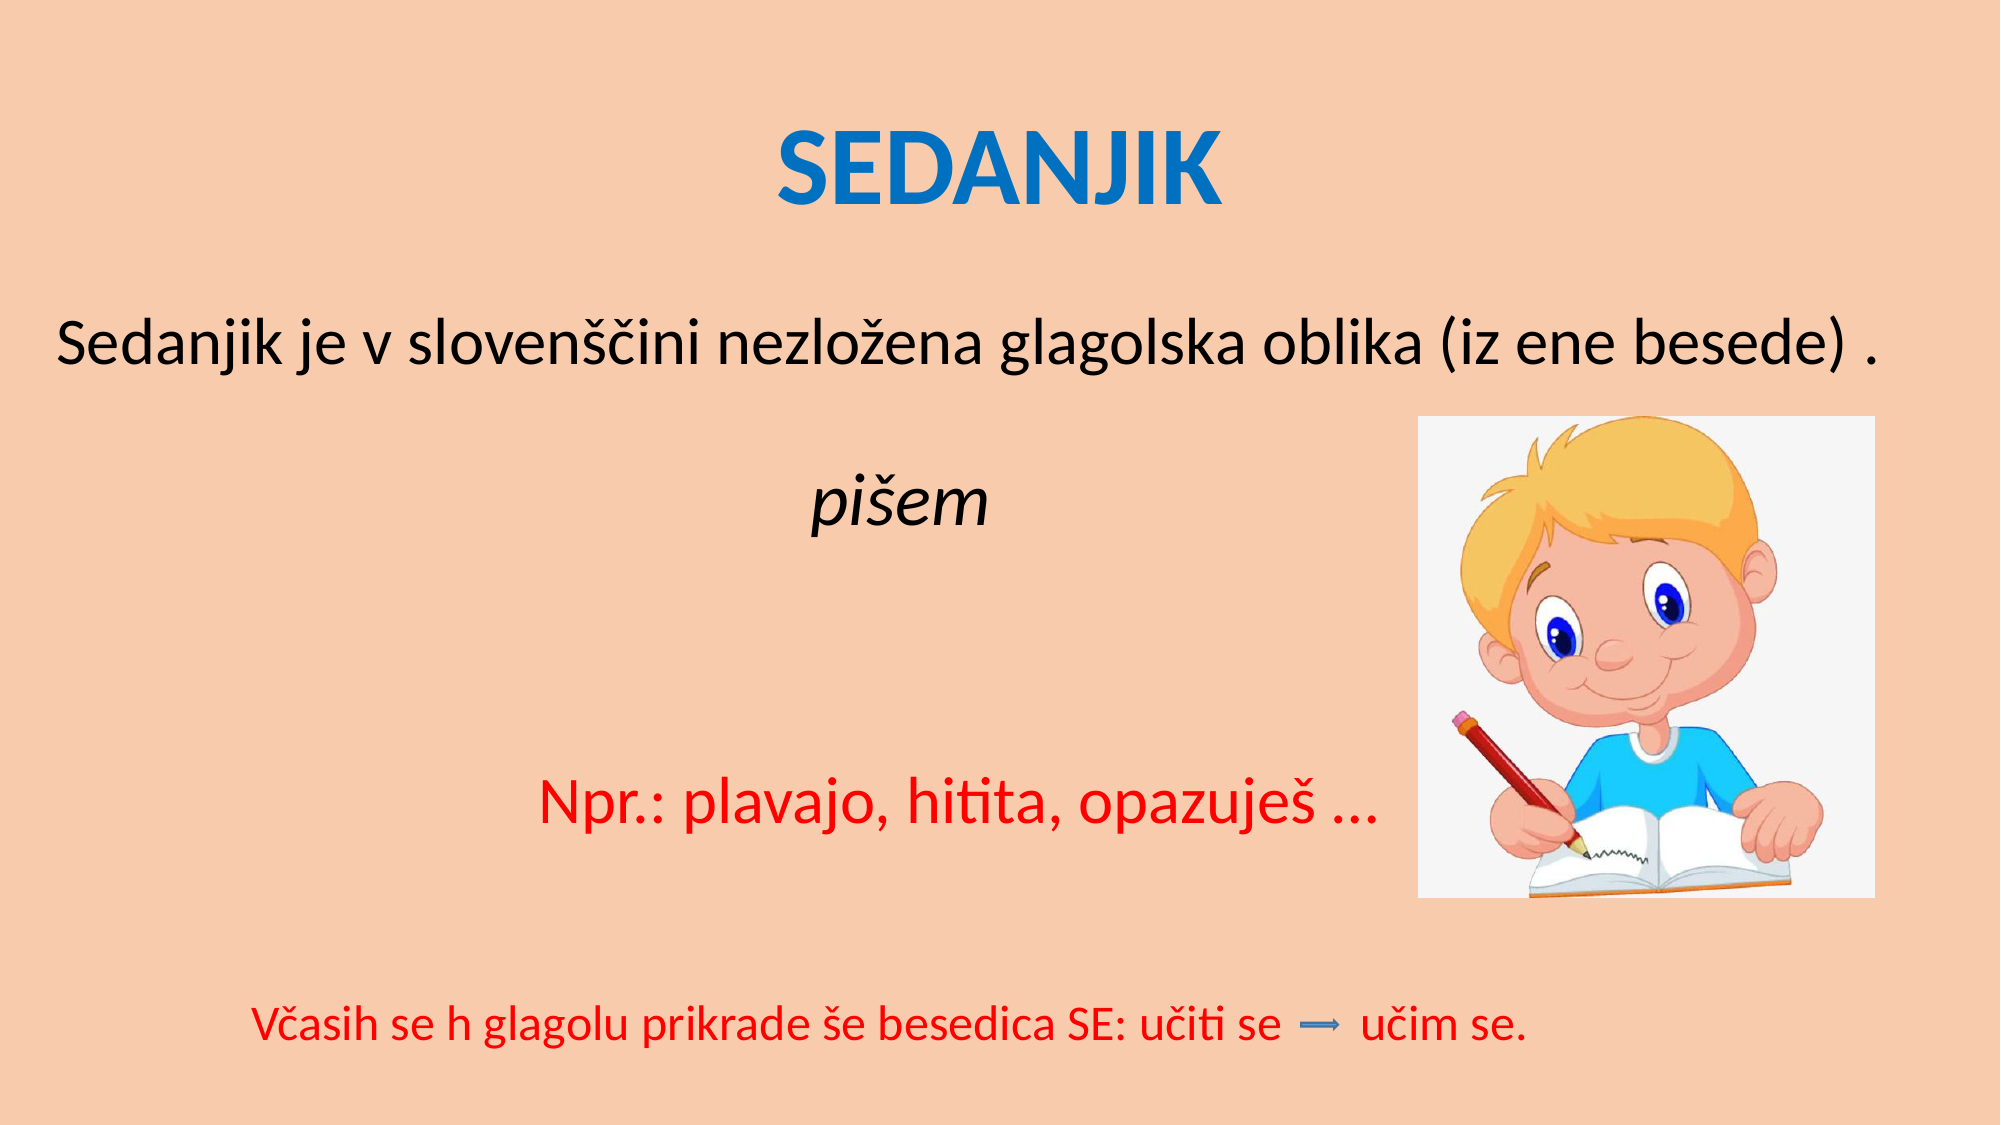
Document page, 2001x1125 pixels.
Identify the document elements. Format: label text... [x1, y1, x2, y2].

title SEDANJIK [137, 59, 1863, 278]
picture [1418, 416, 1875, 898]
text_box Npr.: plavajo, hitita, opazuješ … [523, 749, 1418, 845]
text_box Včasih se h glagolu prikrade še besedica SE: učiti se učim se. [236, 982, 1929, 1058]
text_box [1300, 1018, 1340, 1031]
text_box pišem [795, 443, 1253, 549]
list Sedanjik je v slovenščini nezložena glagolska oblika (iz ene besede) . [39, 299, 1898, 444]
